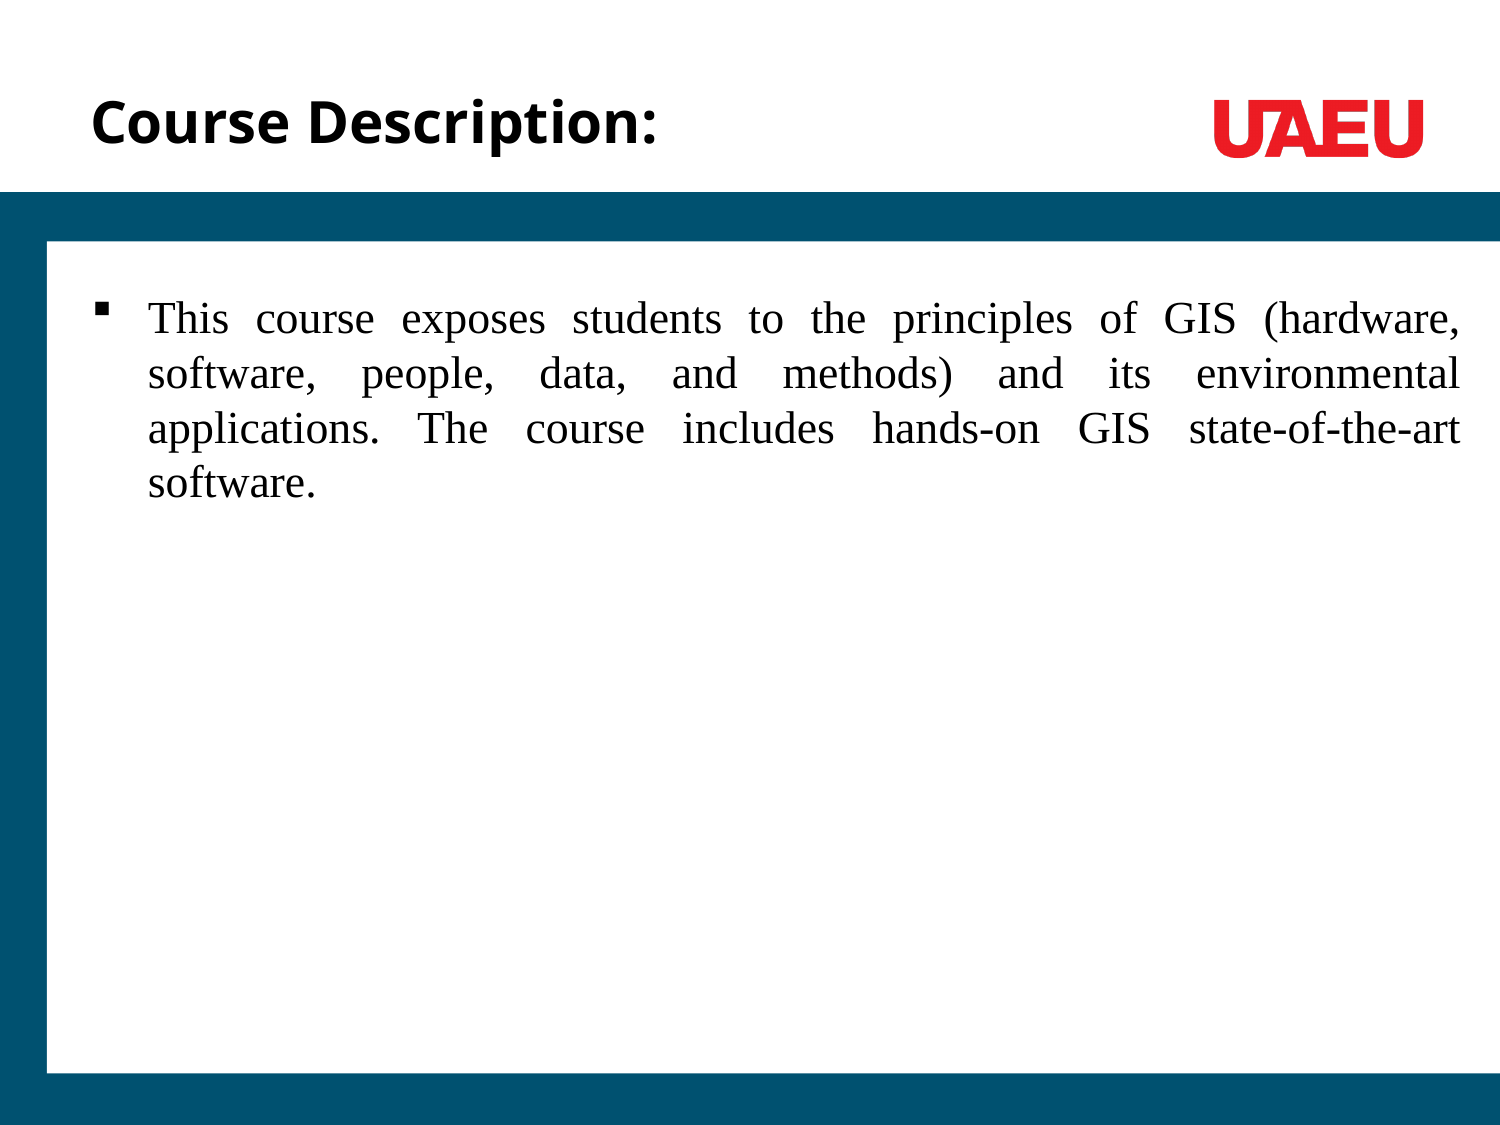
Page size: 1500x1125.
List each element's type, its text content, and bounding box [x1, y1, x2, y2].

title Course Description: [75, 45, 1183, 196]
picture [1212, 96, 1425, 159]
list This course exposes students to the principles of GIS (hardware, software, people, data, and methods) and its environmental applications. The course includes hands-on GIS state-of-the-art software. [76, 219, 1477, 1047]
